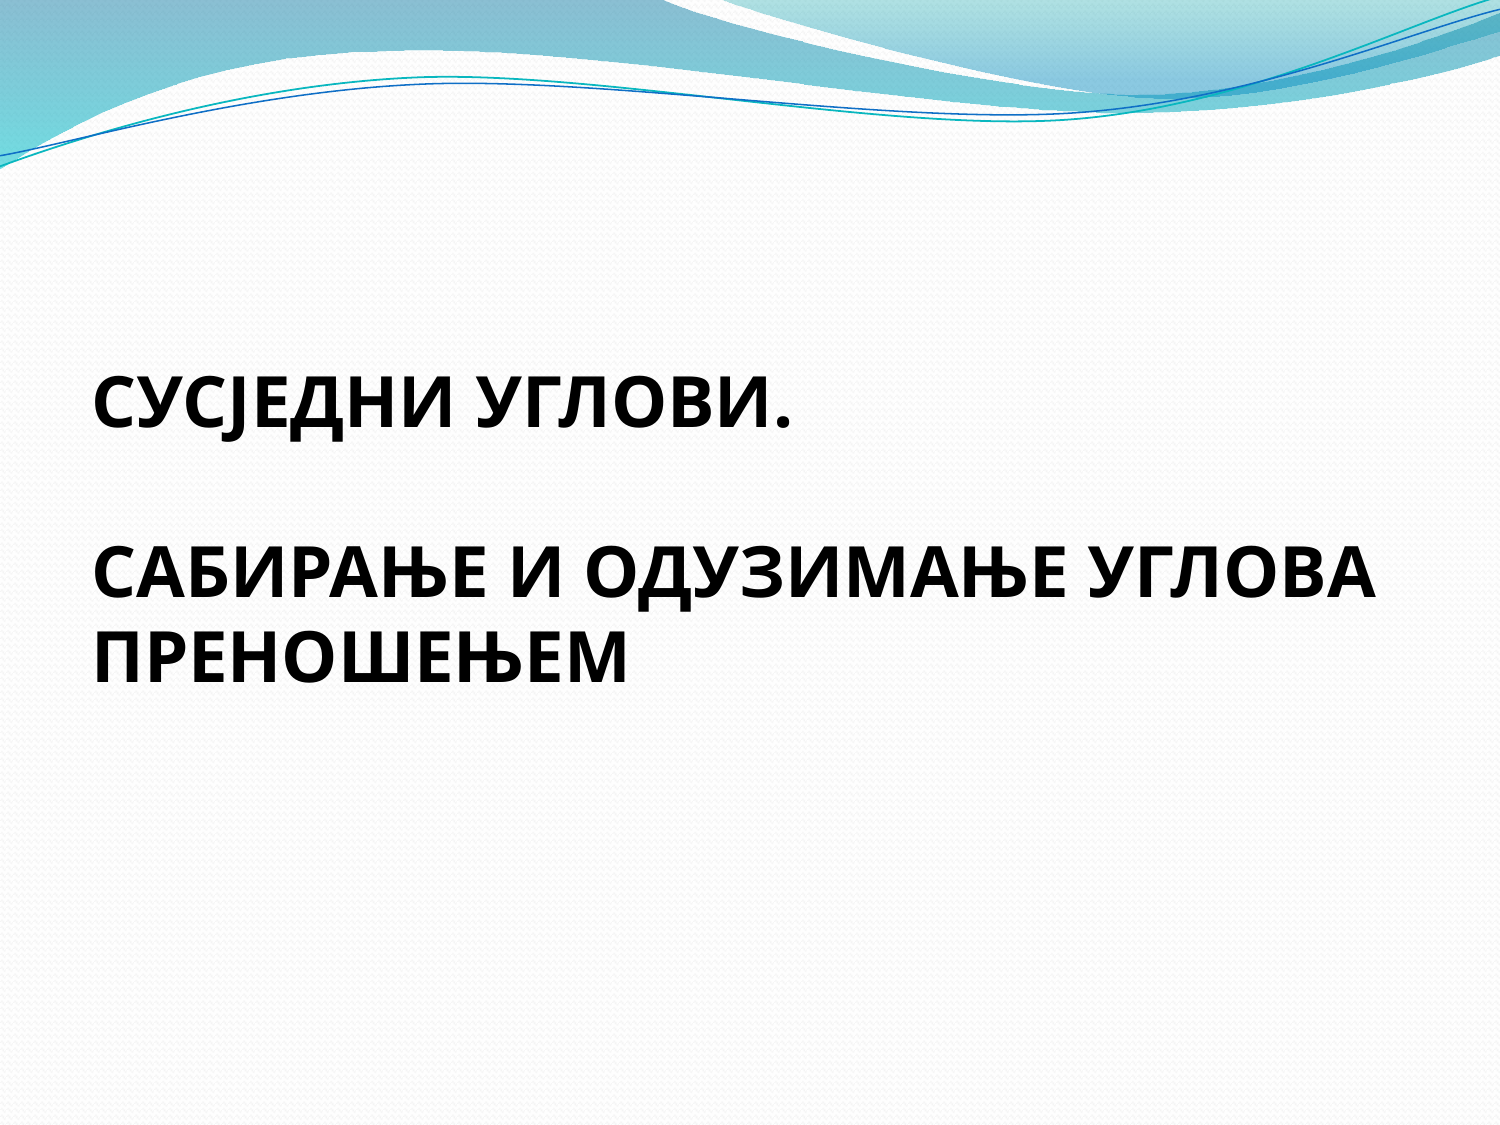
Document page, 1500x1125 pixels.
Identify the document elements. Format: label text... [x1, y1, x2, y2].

text_box СУСЈЕДНИ УГЛОВИ. САБИРАЊЕ И ОДУЗИМАЊЕ УГЛОВА ПРЕНОШЕЊЕМ [76, 349, 1424, 591]
